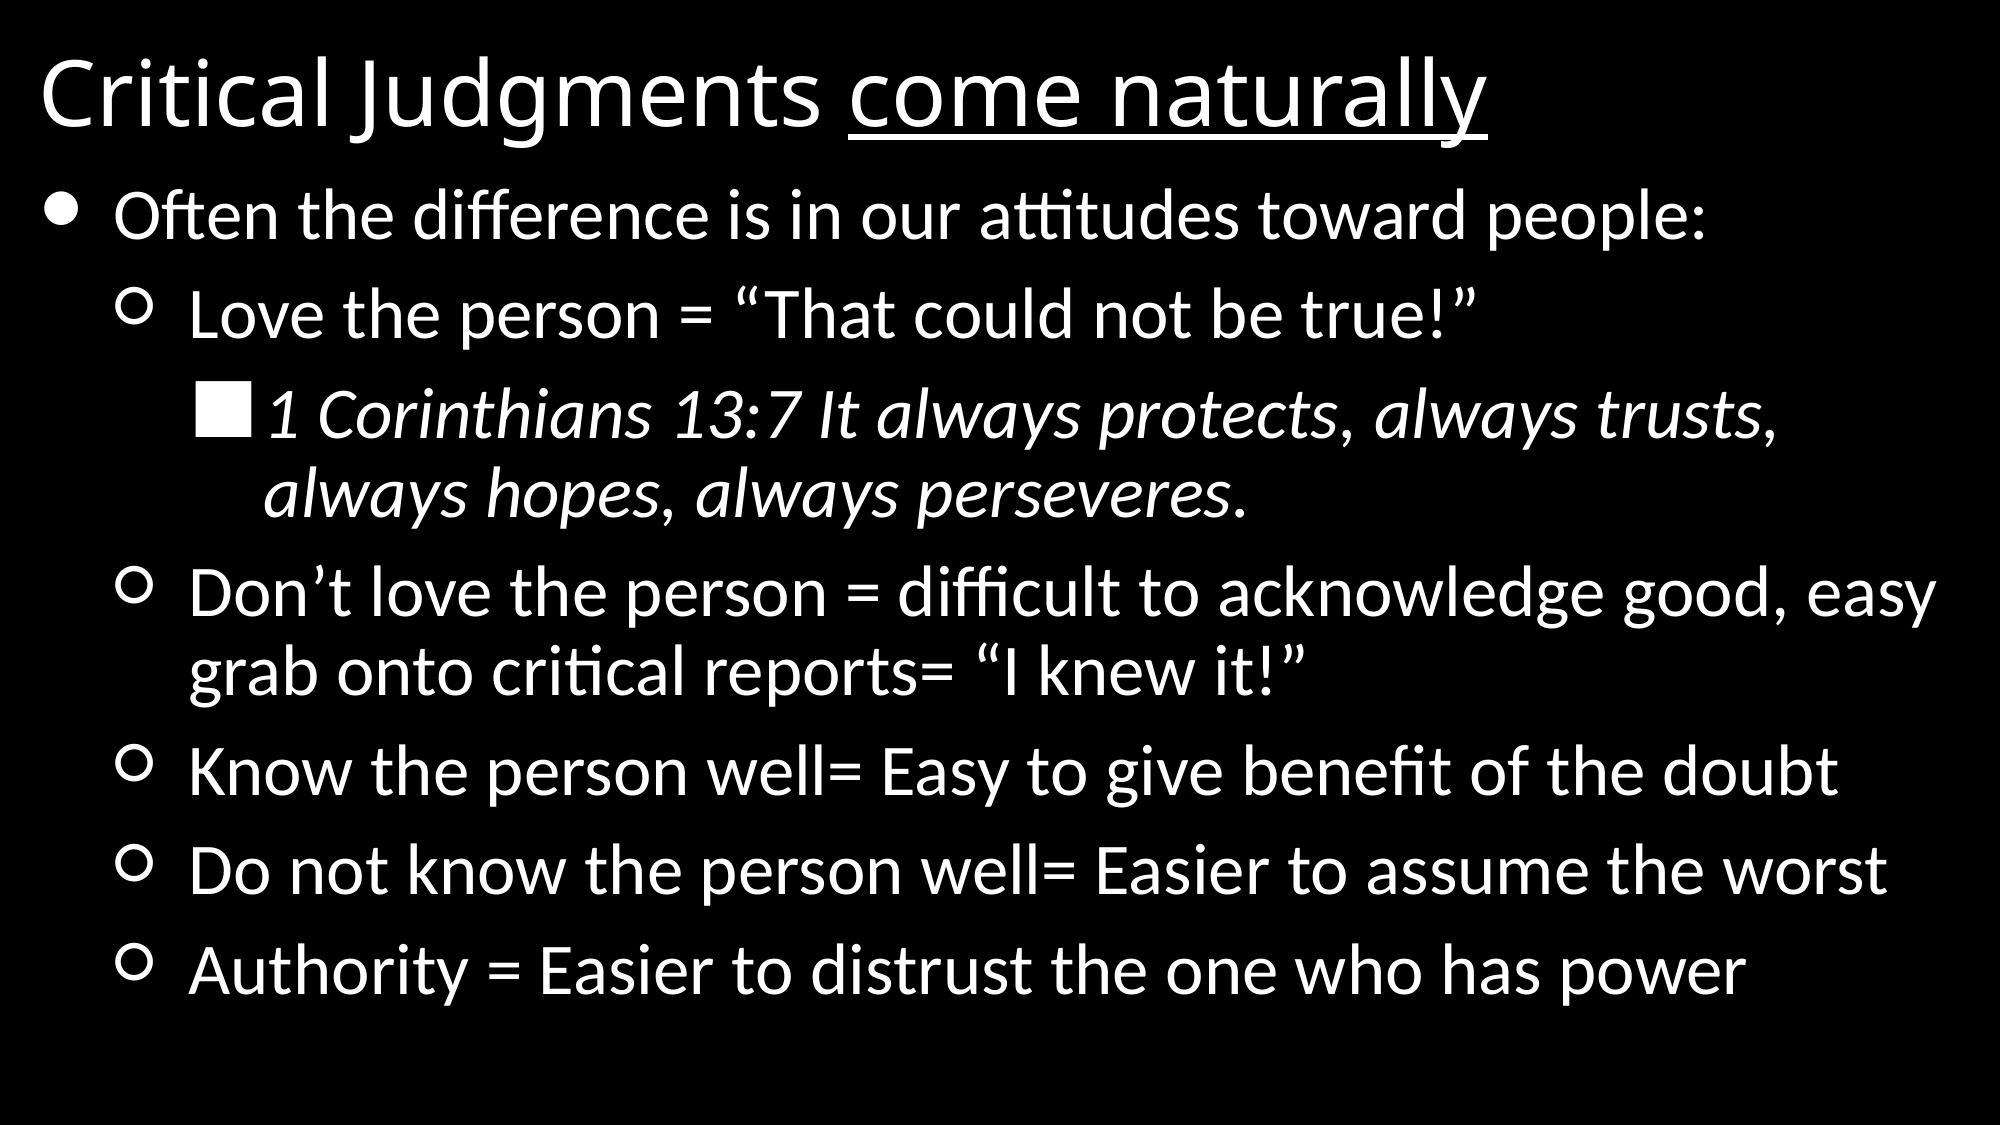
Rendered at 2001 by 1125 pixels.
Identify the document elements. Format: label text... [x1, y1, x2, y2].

list Often the difference is in our attitudes toward people: Love the person = “That could not be true!” 1 Corinthians 13:7 It always protects, always trusts, always hopes, always perseveres. Don’t love the person = difficult to acknowledge good, easy grab onto critical reports= “I knew it!” Know the person well= Easy to give benefit of the doubt Do not know the person well= Easier to assume the worst Authority = Easier to distrust the one who has power [23, 168, 1977, 1100]
title Critical Judgments come naturally [23, 25, 1913, 168]
